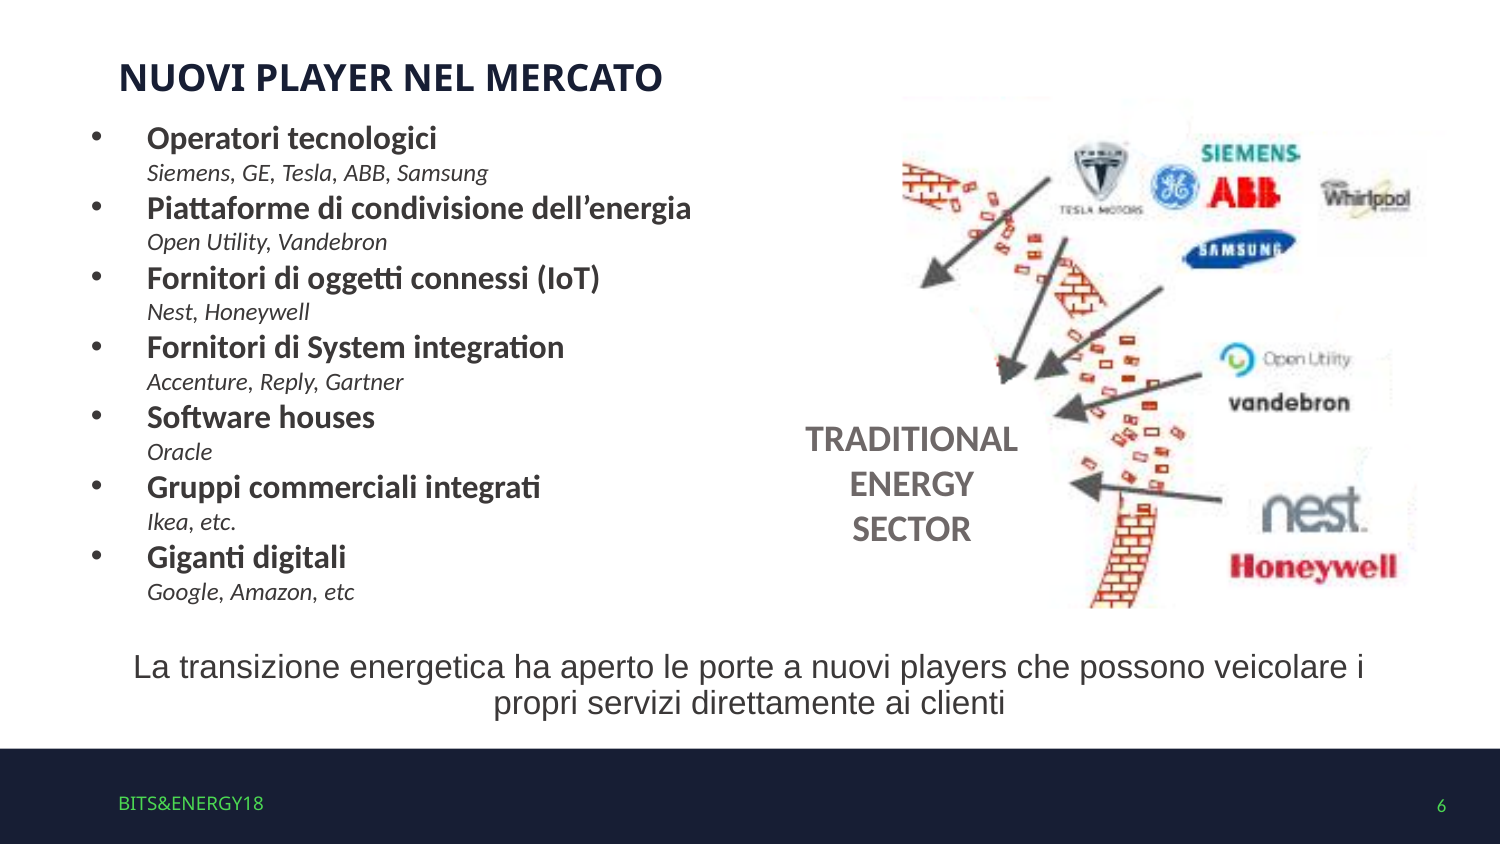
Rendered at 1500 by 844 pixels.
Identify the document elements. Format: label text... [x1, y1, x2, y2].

text_box Operatori tecnologici Siemens, GE, Tesla, ABB, Samsung Piattaforme di condivisione dell’energia Open Utility, Vandebron Fornitori di oggetti connessi (IoT) Nest, Honeywell Fornitori di System integration Accenture, Reply, Gartner Software houses Oracle Gruppi commerciali integrati Ikea, etc. Giganti digitali Google, Amazon, etc [76, 108, 762, 613]
title nuovi player nel mercato [103, 44, 1397, 109]
footer BITS&ENERGY18 [103, 782, 1004, 827]
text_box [788, 95, 1462, 611]
slide_number 6 [1123, 782, 1462, 827]
list La transizione energetica ha aperto le porte a nuovi players che possono veicolare i propri servizi direttamente ai clienti [103, 630, 1397, 741]
